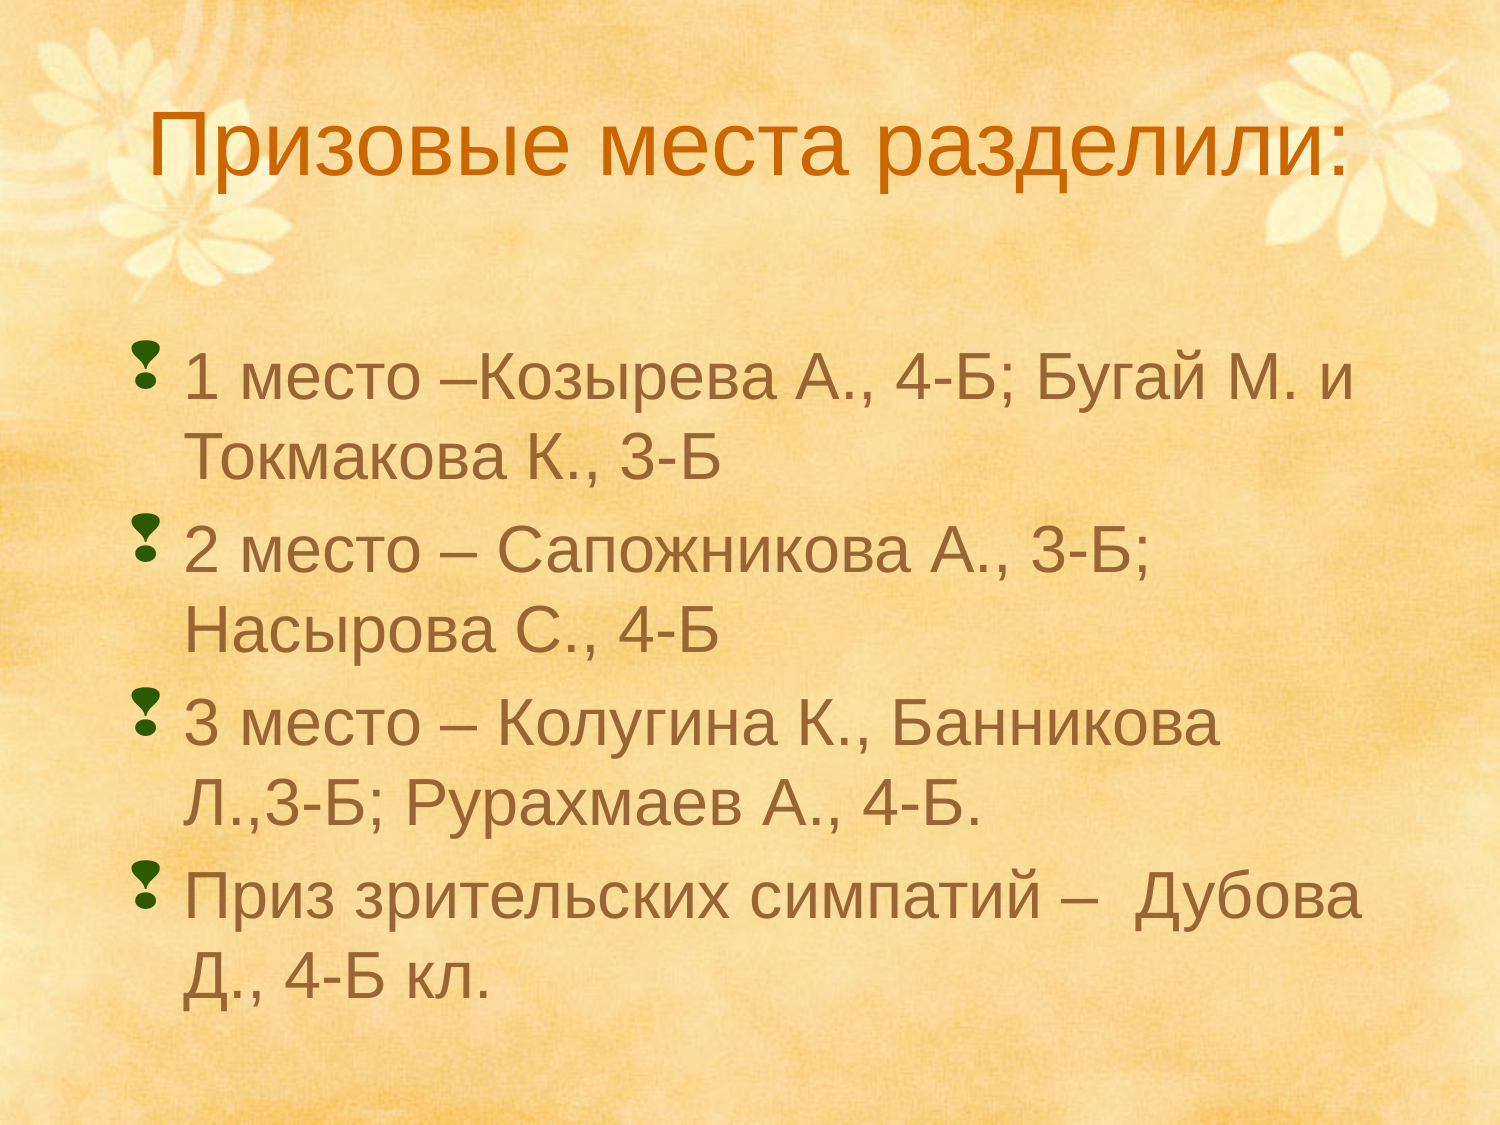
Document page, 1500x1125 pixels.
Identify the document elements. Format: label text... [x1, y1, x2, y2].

list 1 место –Козырева А., 4-Б; Бугай М. и Токмакова К., 3-Б 2 место – Сапожникова А., 3-Б; Насырова С., 4-Б 3 место – Колугина К., Банникова Л.,3-Б; Рурахмаев А., 4-Б. Приз зрительских симпатий – Дубова Д., 4-Б кл. [112, 324, 1388, 1001]
picture [0, 0, 1500, 1125]
title Призовые места разделили: [112, 99, 1388, 288]
